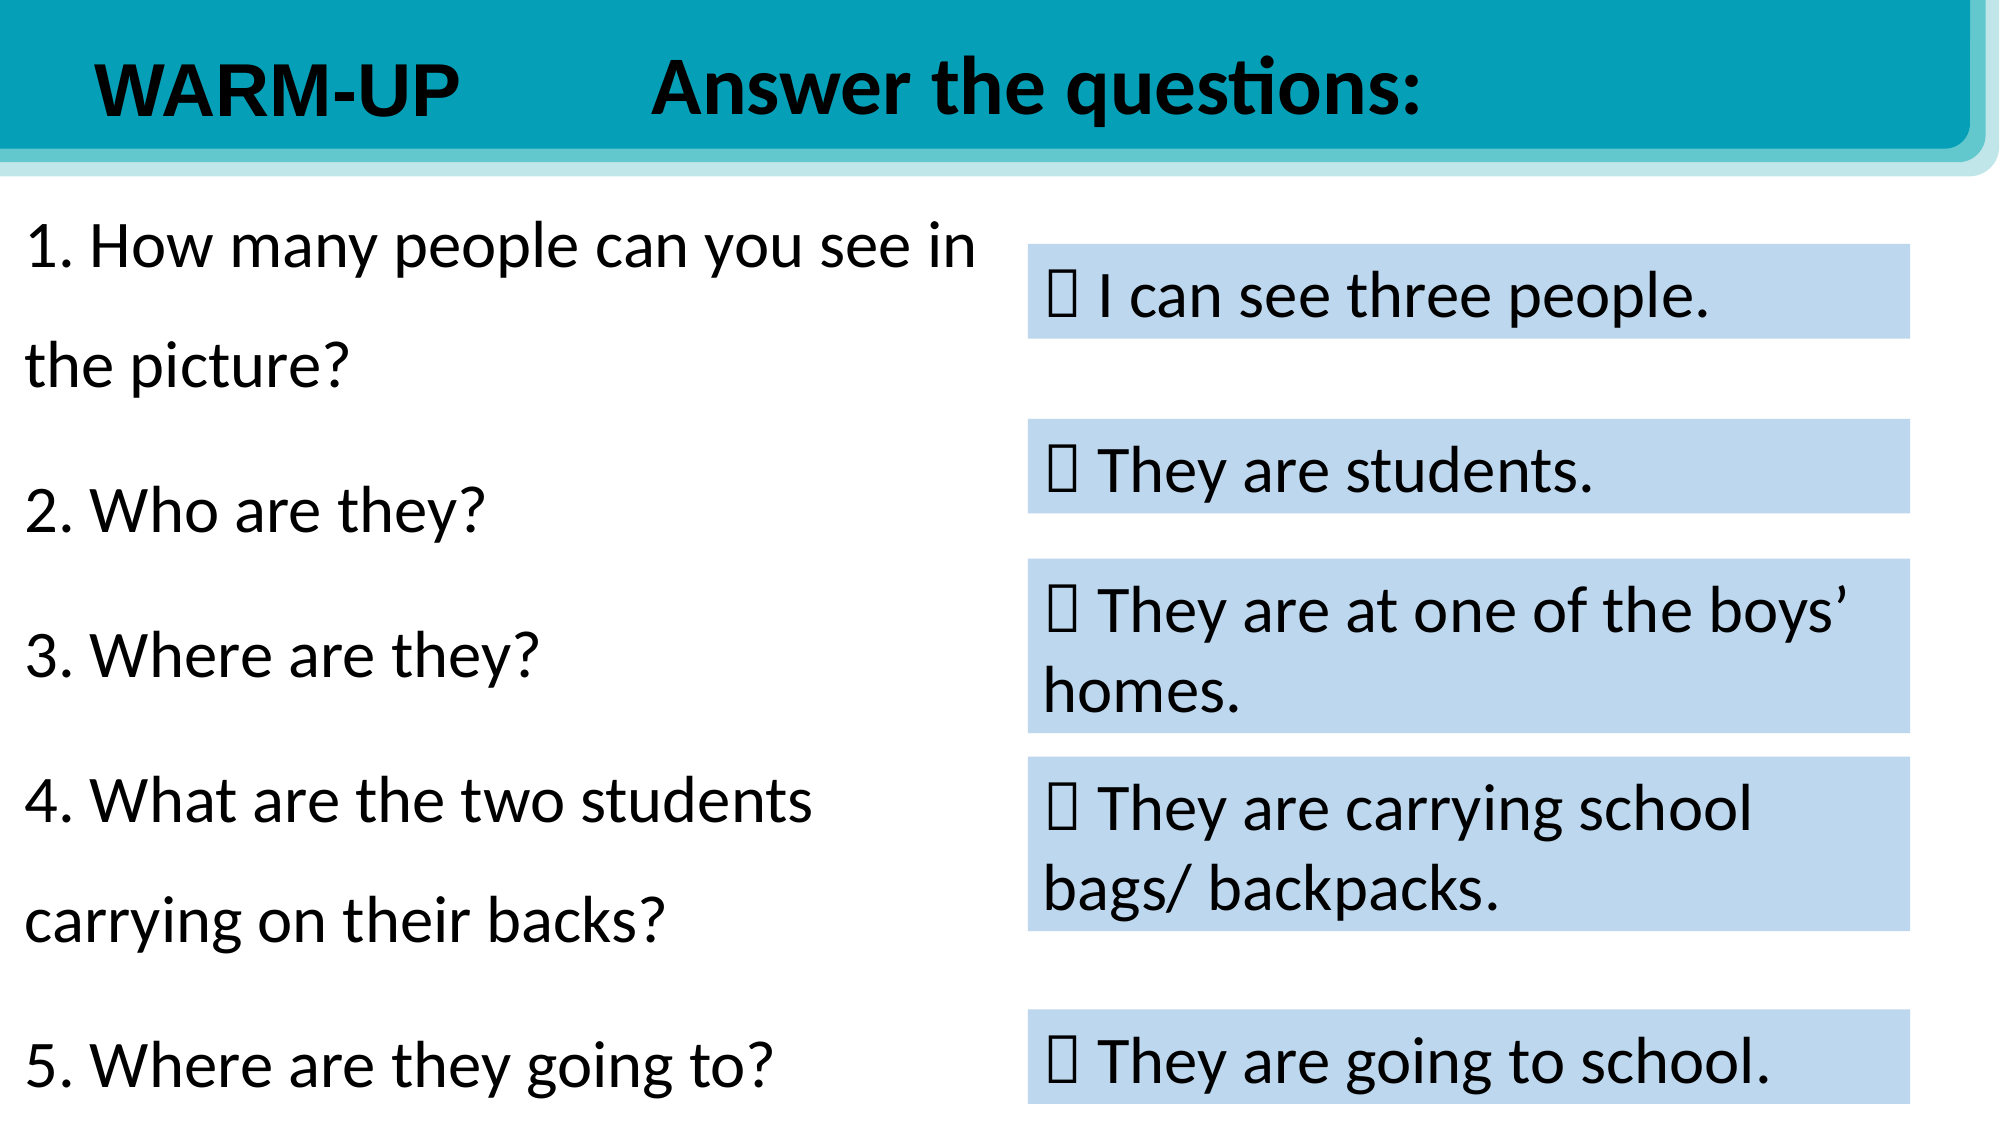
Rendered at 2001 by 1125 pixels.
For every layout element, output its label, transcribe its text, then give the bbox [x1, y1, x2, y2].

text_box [0, 0, 2000, 177]
text_box  They are going to school. [1027, 1009, 1911, 1104]
text_box 1. How many people can you see in the picture? 2. Who are they? 3. Where are they? 4. What are the two students carrying on their backs? 5. Where are they going to? [9, 177, 1004, 1108]
text_box  They are students. [1027, 418, 1911, 514]
text_box  They are at one of the boys’ homes. [1027, 558, 1911, 734]
text_box  They are carrying school bags/ backpacks. [1027, 756, 1911, 932]
text_box  I can see three people. [1027, 243, 1911, 339]
